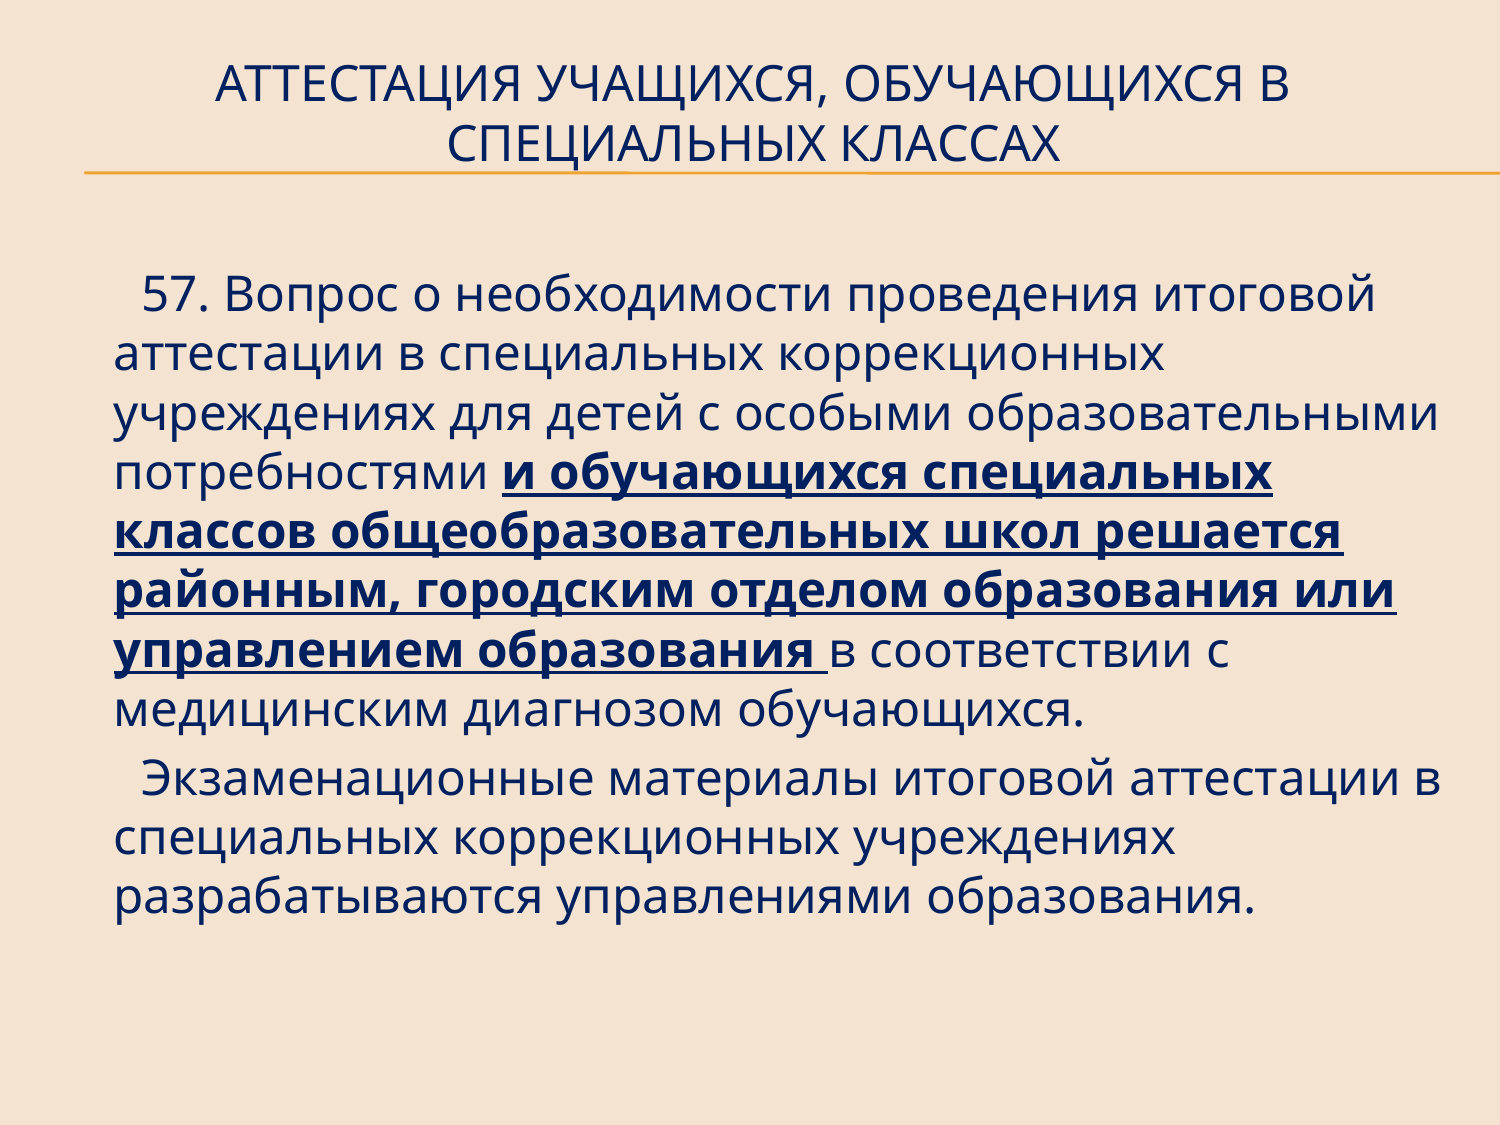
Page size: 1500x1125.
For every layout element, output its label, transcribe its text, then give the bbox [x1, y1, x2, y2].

list 57. Вопрос о необходимости проведения итоговой аттестации в специальных коррекционных учреждениях для детей с особыми образовательными потребностями и обучающихся специальных классов общеобразовательных школ решается районным, городским отделом образования или управлением образования в соответствии с медицинским диагнозом обучающихся. Экзаменационные материалы итоговой аттестации в специальных коррекционных учреждениях разрабатываются управлениями образования. [50, 254, 1475, 998]
title Аттестация учащихся, обучающихся в специальных классах [41, 42, 1467, 181]
